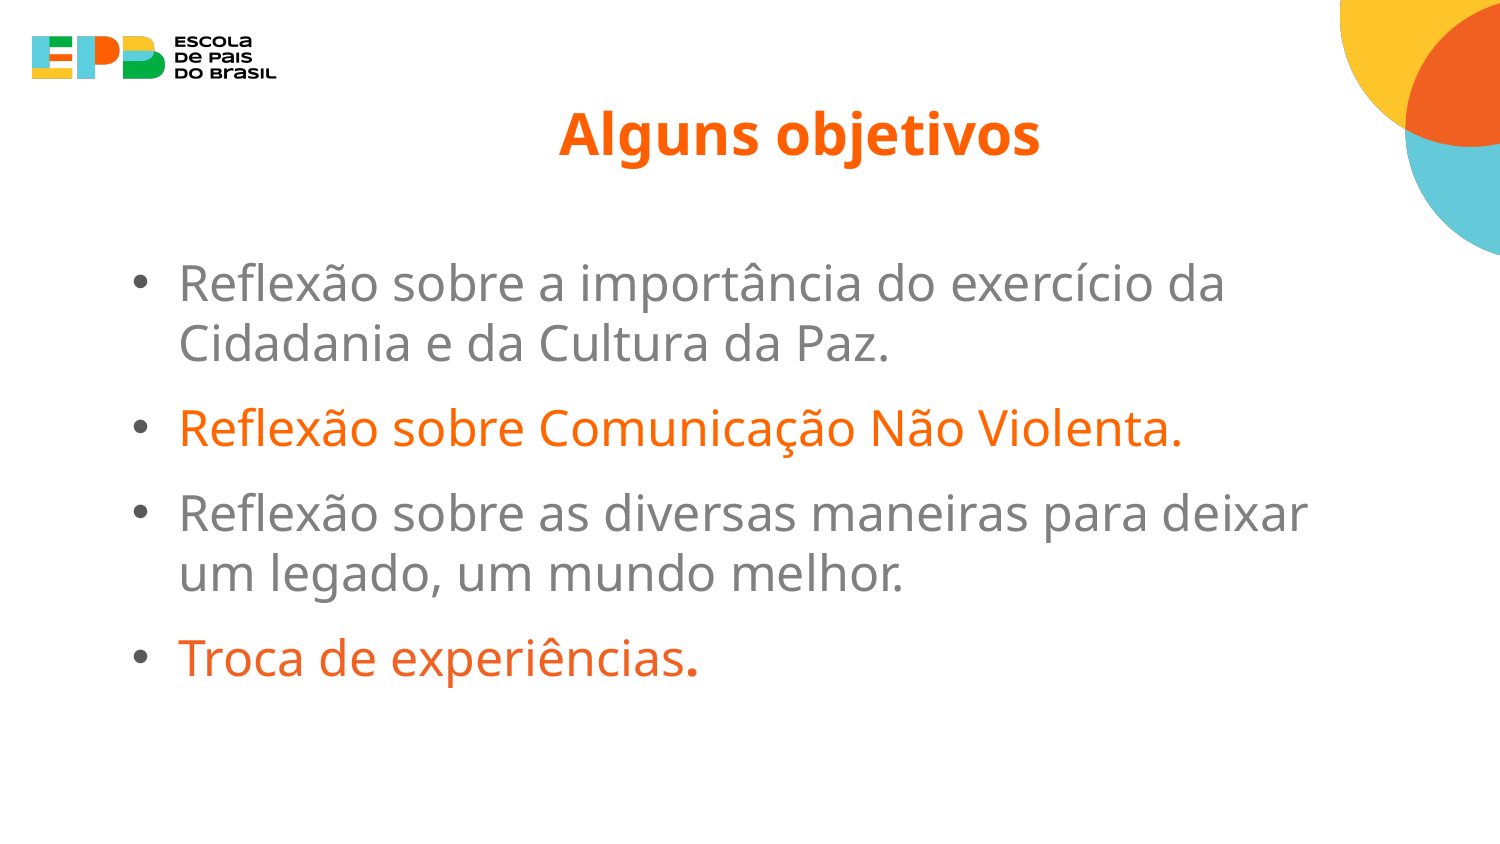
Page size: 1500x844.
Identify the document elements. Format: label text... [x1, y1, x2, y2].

title Alguns objetivos [312, 81, 1290, 181]
picture [31, 36, 277, 79]
list Reflexão sobre a importância do exercício da Cidadania e da Cultura da Paz. Reflexão sobre Comunicação Não Violenta. Reflexão sobre as diversas maneiras para deixar um legado, um mundo melhor. Troca de experiências. [116, 236, 1346, 727]
picture [1305, 0, 1500, 279]
